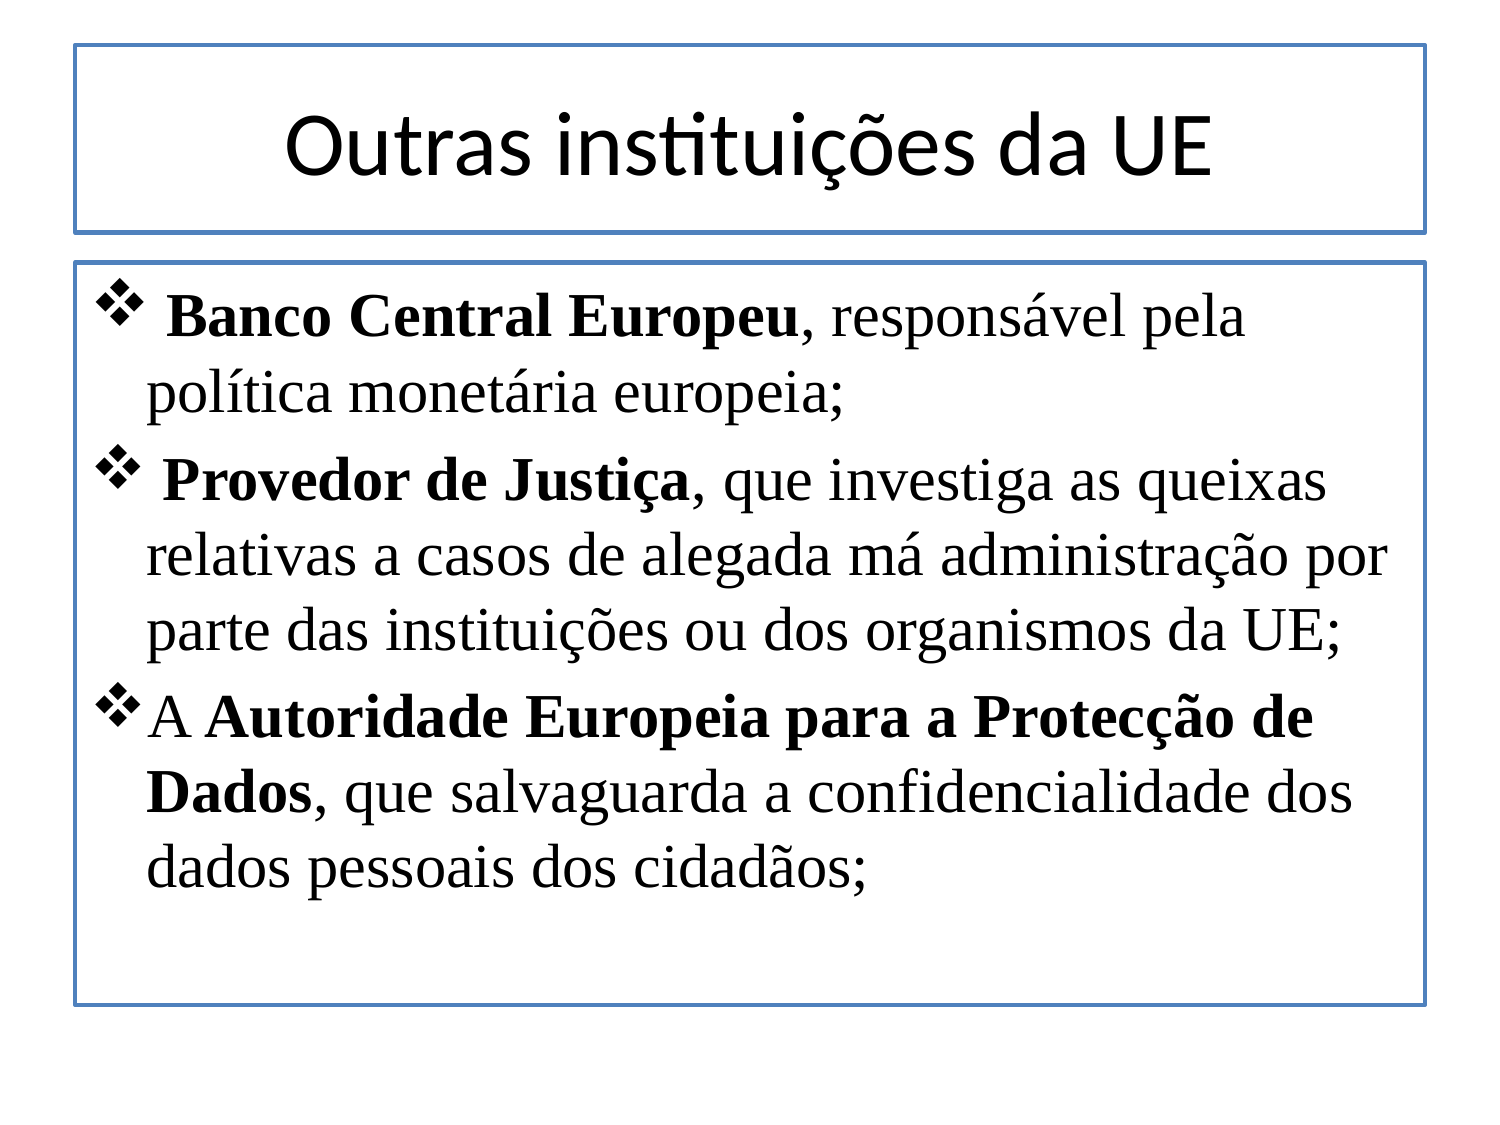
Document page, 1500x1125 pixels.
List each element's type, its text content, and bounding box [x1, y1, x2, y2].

title Outras instituições da UE [73, 43, 1427, 235]
list Banco Central Europeu, responsável pela política monetária europeia; Provedor de Justiça, que investiga as queixas relativas a casos de alegada má administração por parte das instituições ou dos organismos da UE; A Autoridade Europeia para a Protecção de Dados, que salvaguarda a confidencialidade dos dados pessoais dos cidadãos; [73, 260, 1427, 1007]
